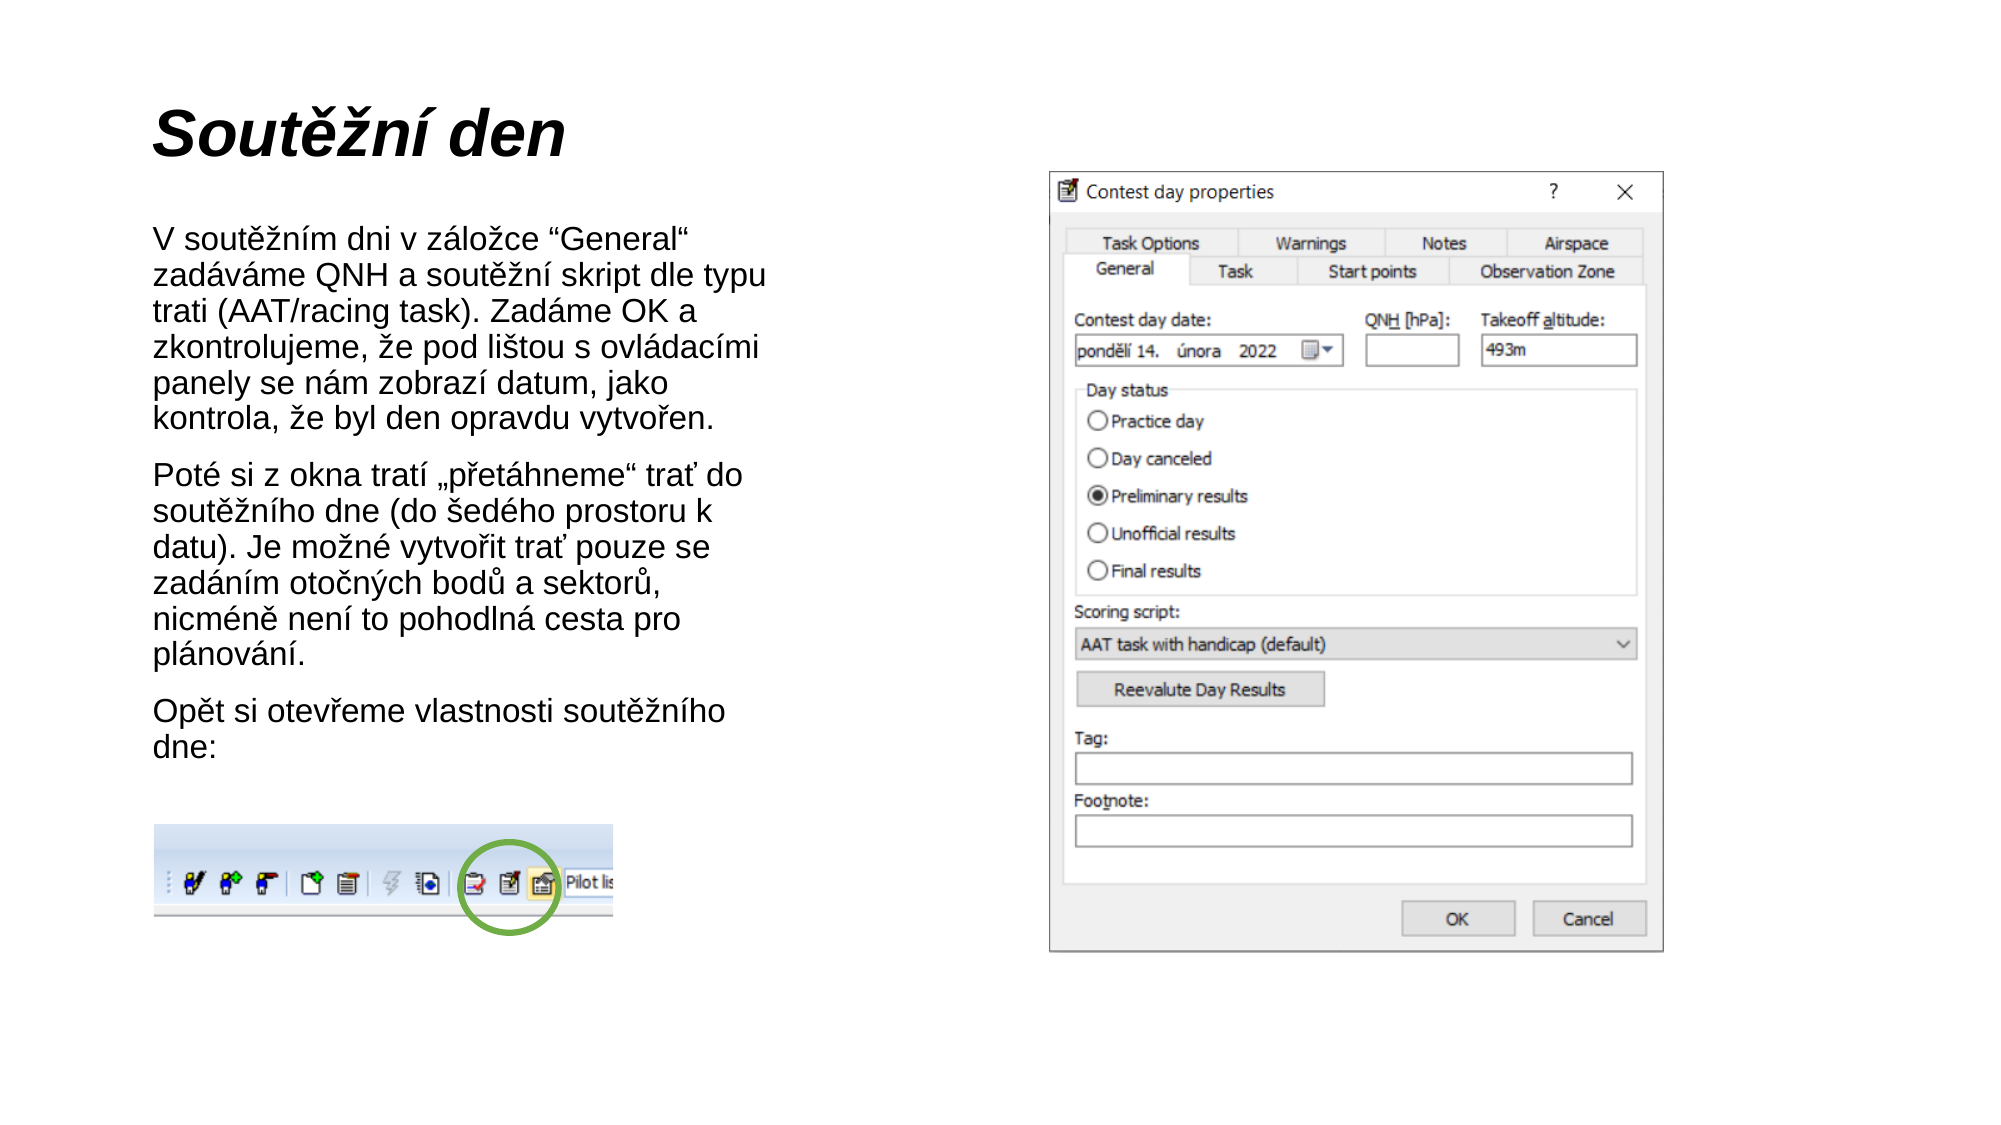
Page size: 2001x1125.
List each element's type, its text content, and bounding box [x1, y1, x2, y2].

text_box [470, 917, 548, 934]
title Soutěžní den [137, 75, 783, 179]
list V soutěžním dni v záložce “General“ zadáváme QNH a soutěžní skript dle typu trati (AAT/racing task). Zadáme OK a zkontrolujeme, že pod lištou s ovládacími panely se nám zobrazí datum, jako kontrola, že byl den opravdu vytvořen. Poté si z okna tratí „přetáhneme“ trať do soutěžního dne (do šedého prostoru k datu). Je možné vytvořit trať pouze se zadáním otočných bodů a sektorů, nicméně není to pohodlná cesta pro plánování. Opět si otevřeme vlastnosti soutěžního dne: [137, 214, 783, 963]
picture [153, 824, 614, 917]
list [1049, 171, 1664, 953]
